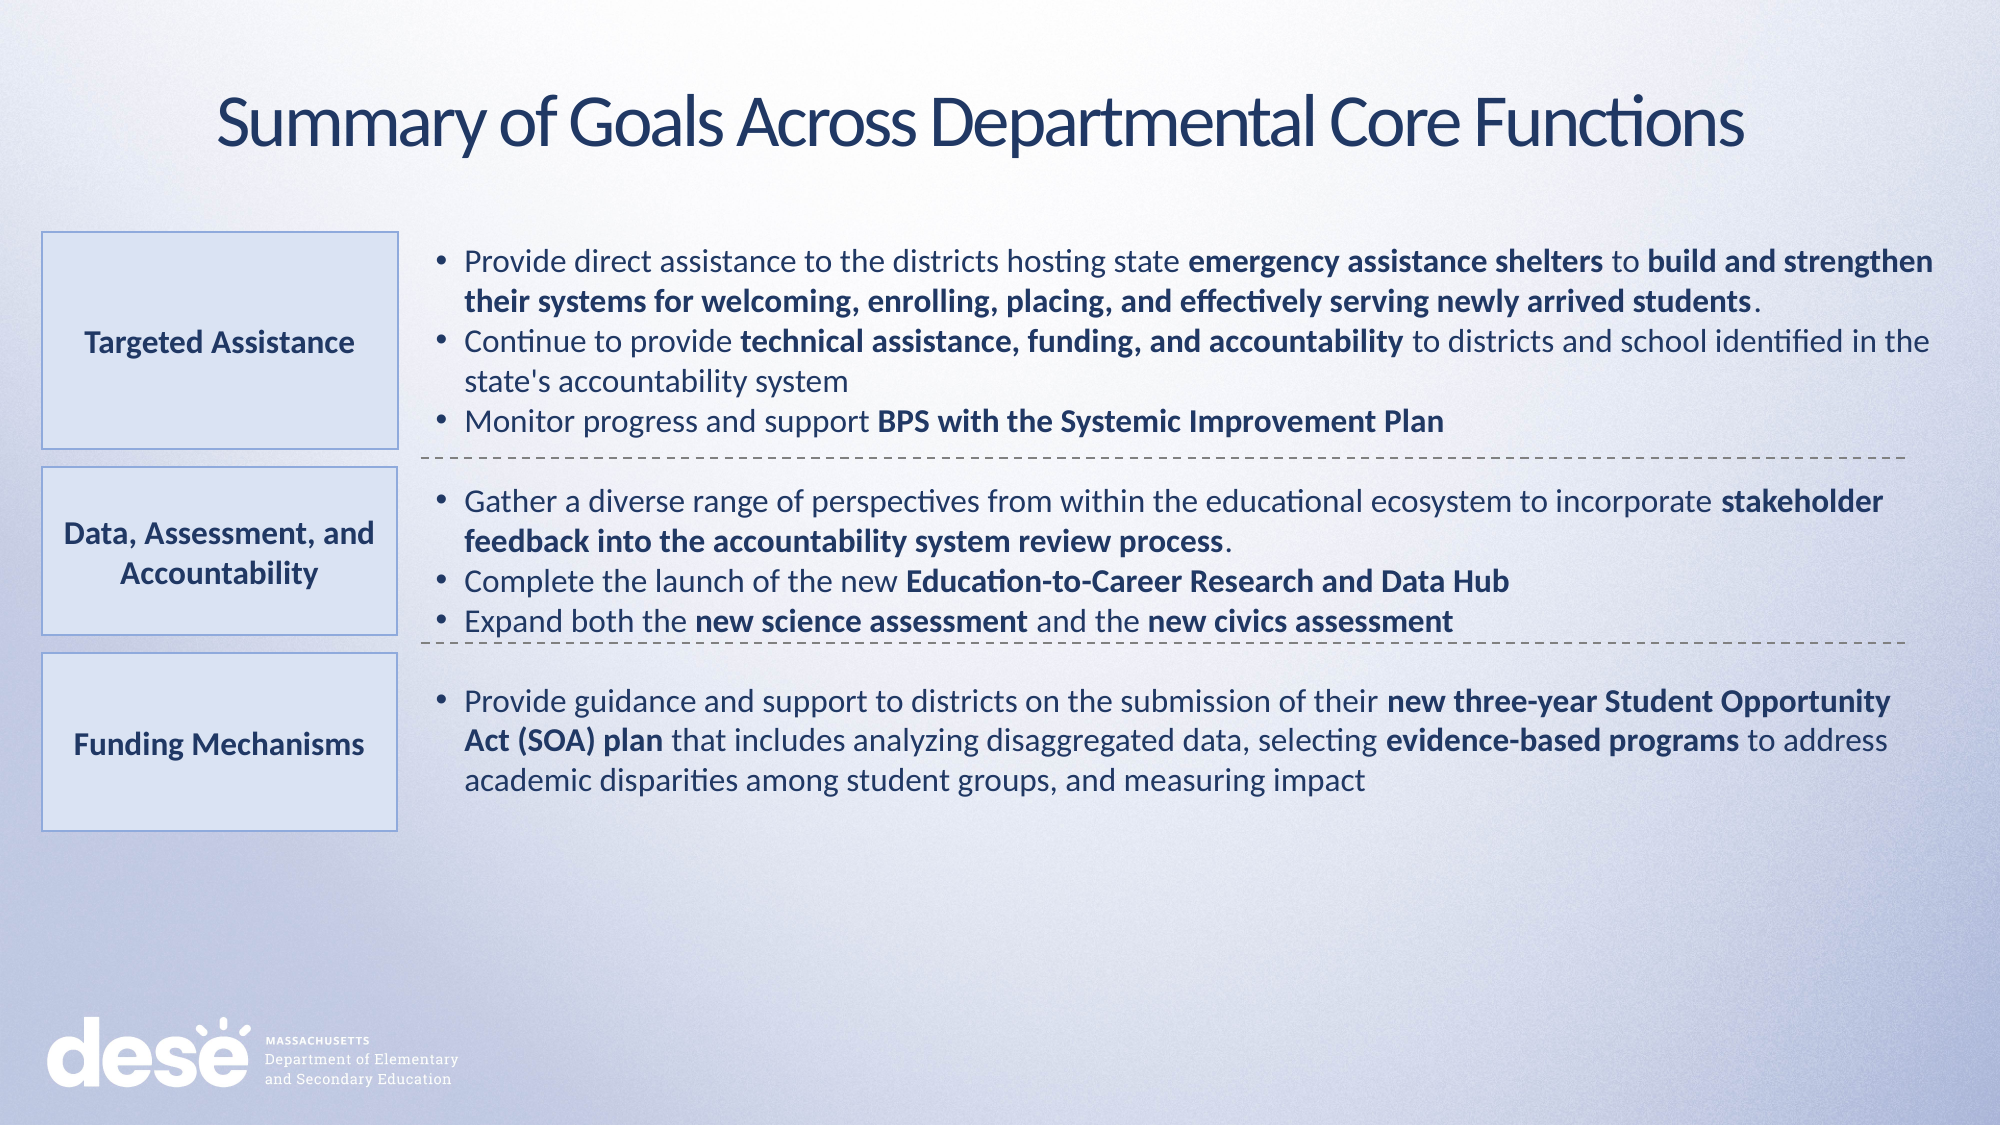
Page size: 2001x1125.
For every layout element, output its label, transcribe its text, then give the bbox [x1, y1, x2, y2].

text_box Funding Mechanisms [41, 652, 398, 832]
title Summary of Goals Across Departmental Core Functions [201, 57, 1797, 189]
text_box Data, Assessment, and Accountability [41, 466, 398, 636]
picture [0, 0, 2000, 1125]
text_box Provide direct assistance to the districts hosting state emergency assistance shelters to build and strengthen their systems for welcoming, enrolling, placing, and effectively serving newly arrived students. Continue to provide technical assistance, funding, and accountability to districts and school identified in the state's accountability system Monitor progress and support BPS with the Systemic Improvement Plan Gather a diverse range of perspectives from within the educational ecosystem to incorporate stakeholder feedback into the accountability system review process. Complete the launch of the new Education-to-Career Research and Data Hub Expand both the new science assessment and the new civics assessment Provide guidance and support to districts on the submission of their new three-year Student Opportunity Act (SOA) plan that includes analyzing disaggregated data, selecting evidence-based programs to address academic disparities among student groups, and measuring impact [420, 232, 1955, 806]
text_box Targeted Assistance [41, 231, 399, 450]
